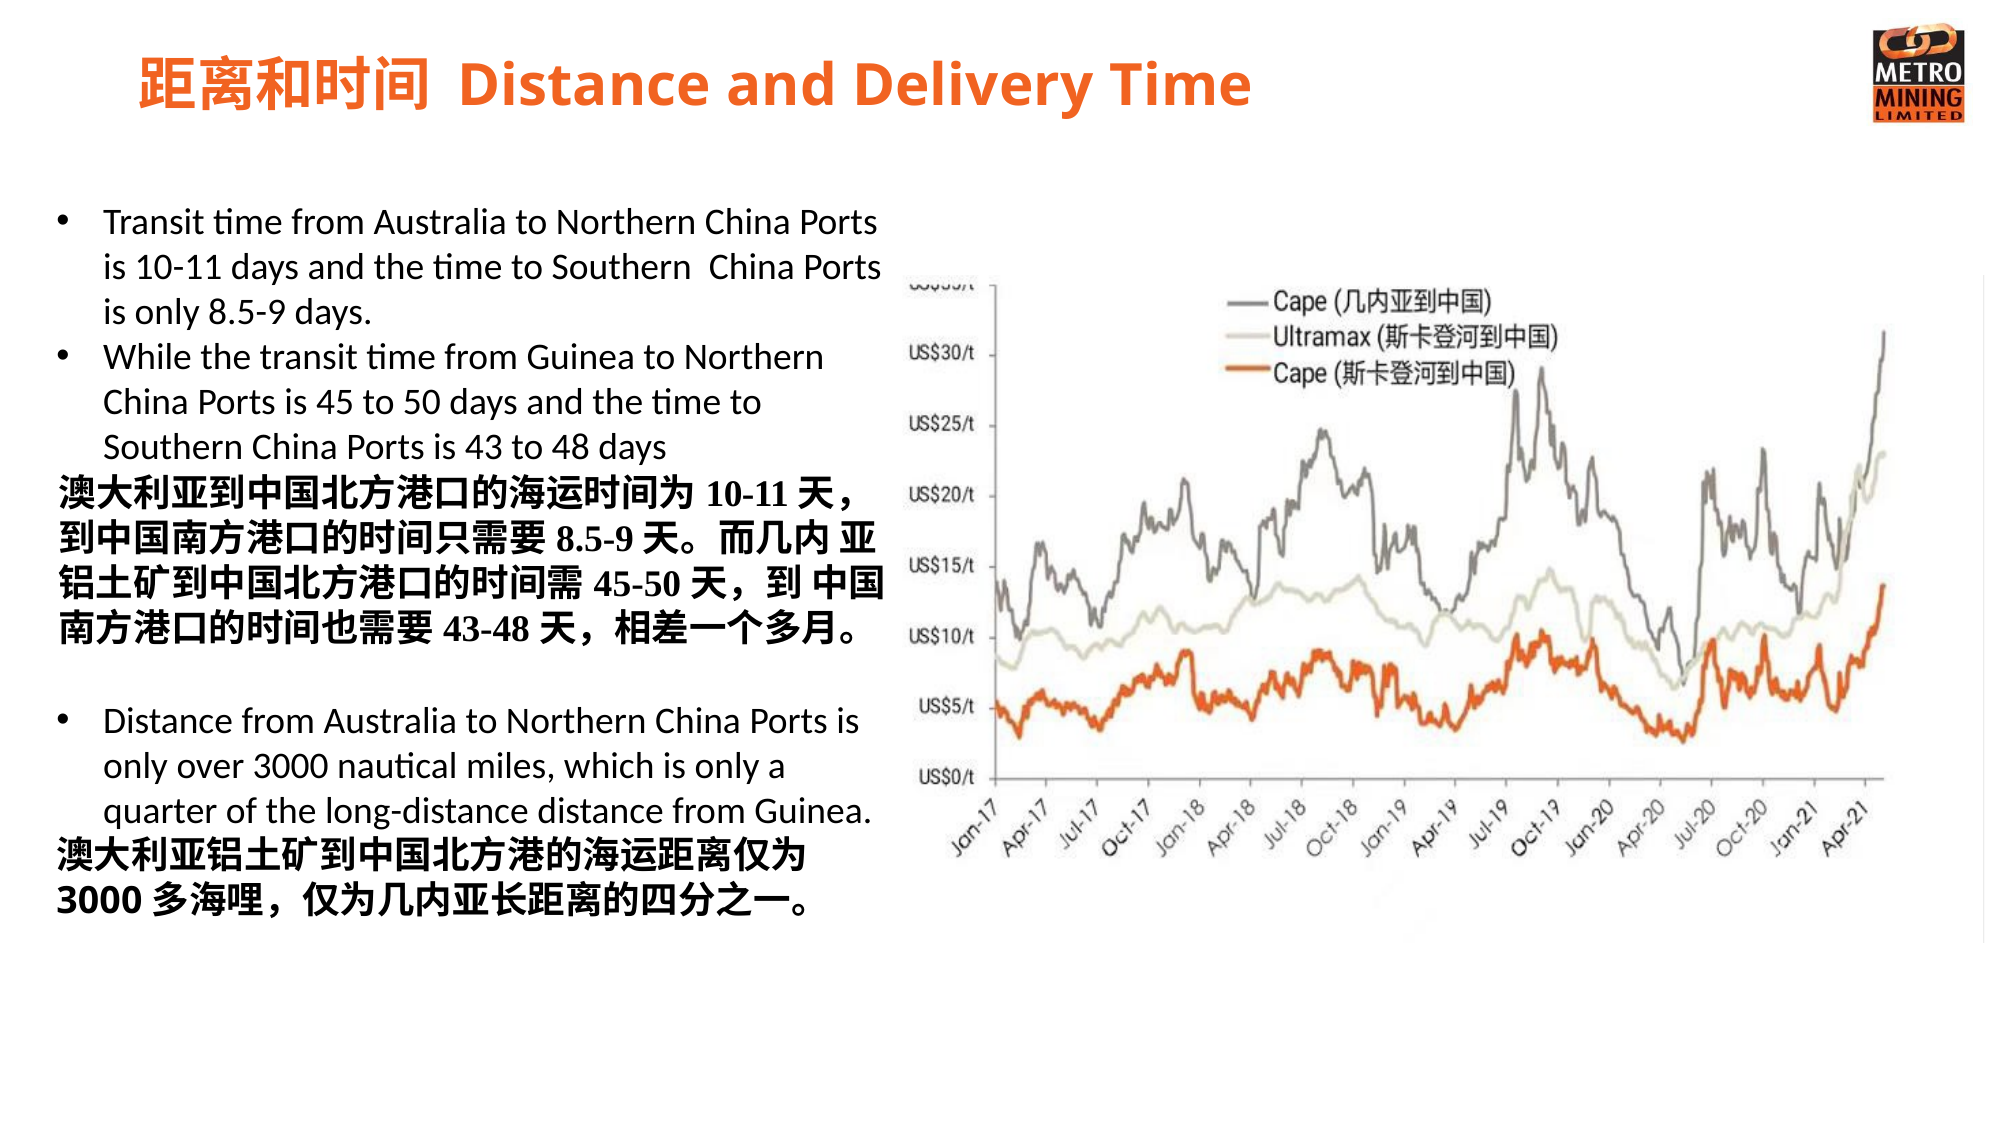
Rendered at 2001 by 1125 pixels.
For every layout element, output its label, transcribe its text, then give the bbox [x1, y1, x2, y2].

text_box [1866, 18, 1973, 129]
title 距离和时间 Distance and Delivery Time [136, 44, 1256, 235]
text_box [902, 275, 1985, 943]
text_box Transit time from Australia to Northern China Ports is 10-11 days and the time to Southern China Ports is only 8.5-9 days. While the transit time from Guinea to Northern China Ports is 45 to 50 days and the time to Southern China Ports is 43 to 48 days 澳大利亚到中国北方港口的海运时间为10-11天，到中国南方港口的时间只需要8.5-9天。而几内 亚铝土矿到中国北方港口的时间需45-50天，到 中国南方港口的时间也需要43-48天，相差一个多月。 Distance from Australia to Northern China Ports is only over 3000 nautical miles, which is only a quarter of the long-distance distance from Guinea. 澳大利亚铝土矿到中国北方港的海运距离仅为3000多海哩，仅为几内亚长距离的四分之一。 [41, 189, 903, 929]
